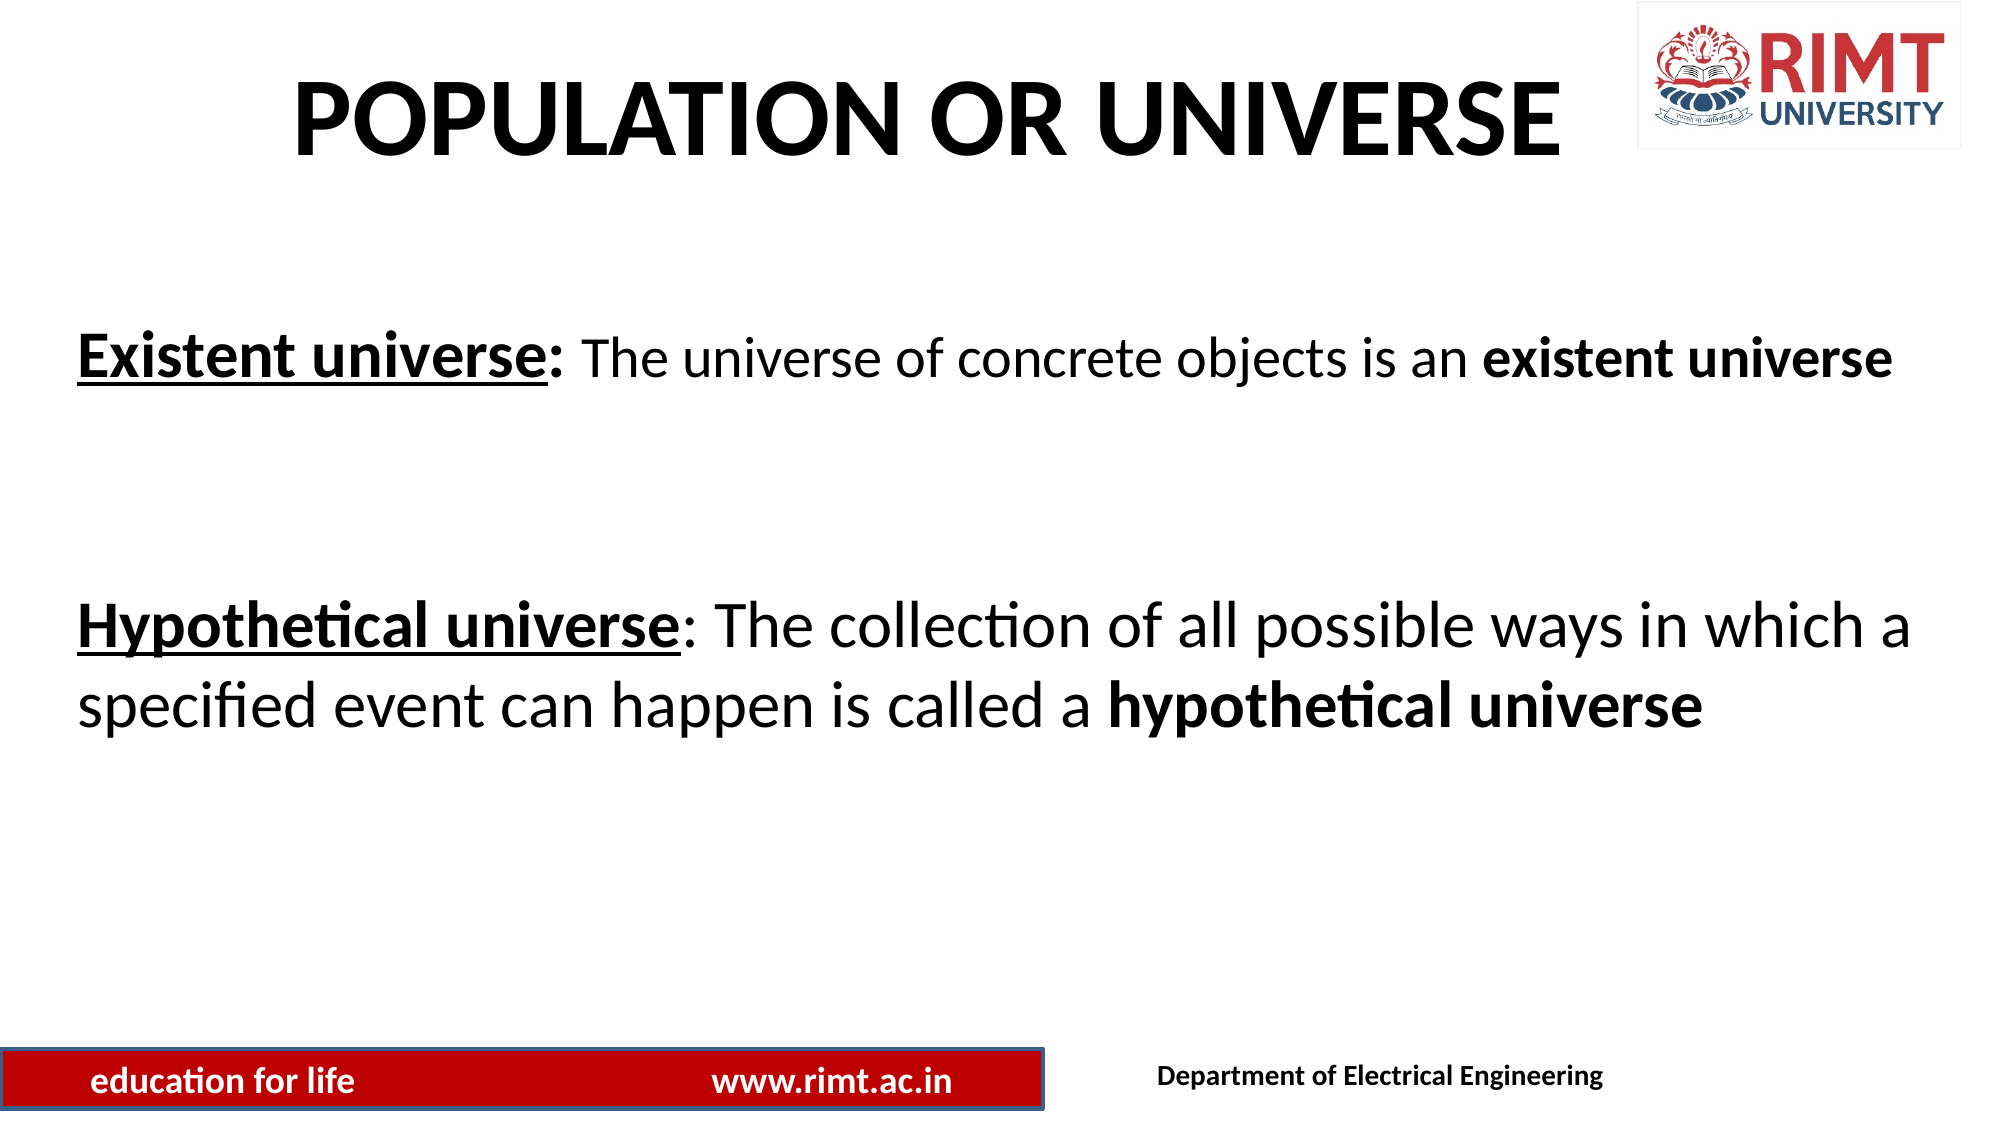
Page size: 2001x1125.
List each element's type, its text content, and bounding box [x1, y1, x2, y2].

text_box Department of Electrical Engineering [1042, 1044, 1718, 1104]
text_box POPULATION OR UNIVERSE [277, 35, 1580, 185]
text_box Hypothetical universe: The collection of all possible ways in which a specified event can happen is called a hypothetical universe [62, 573, 1950, 748]
text_box education for life www.rimt.ac.in [0, 1047, 1045, 1111]
text_box Existent universe: The universe of concrete objects is an existent universe [62, 303, 1961, 469]
picture [1637, 1, 1961, 149]
